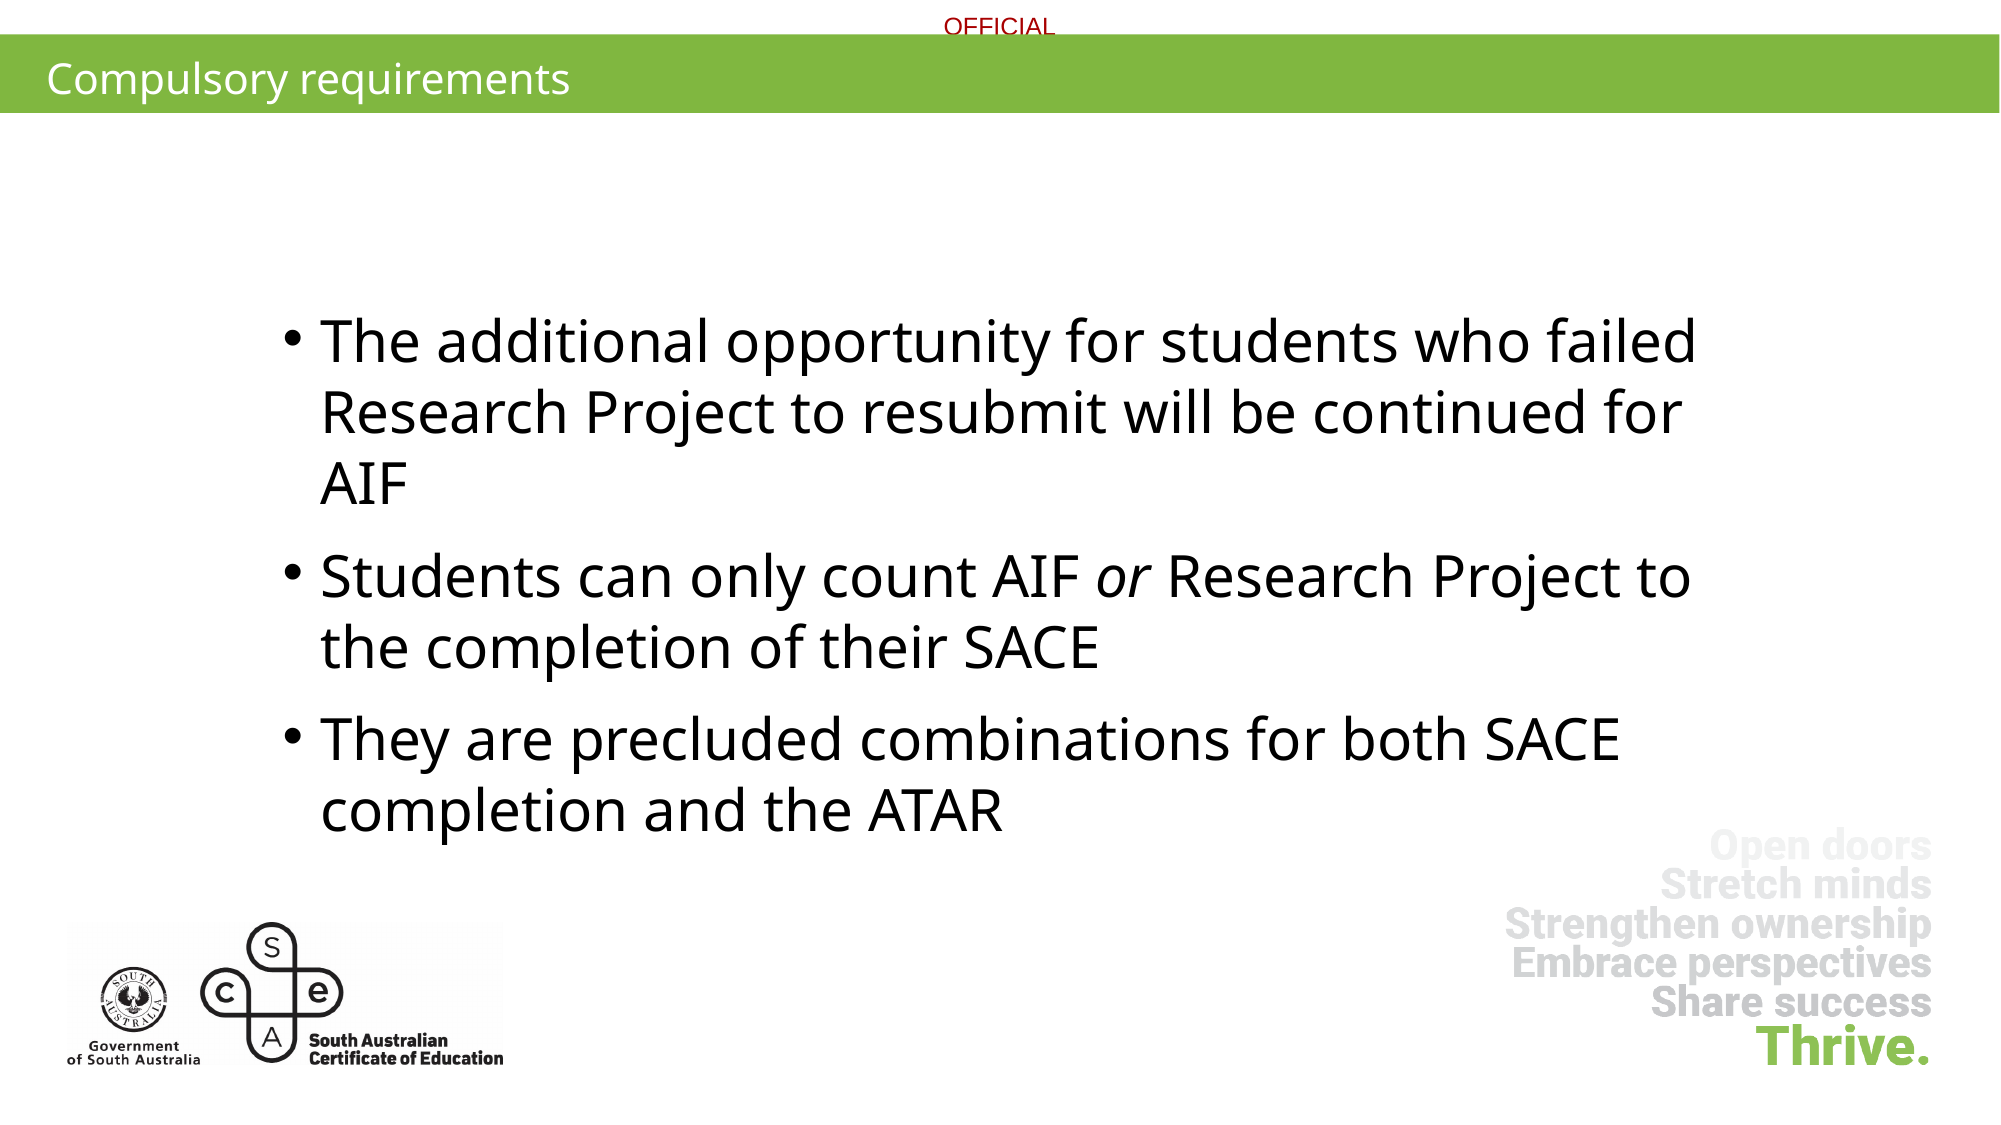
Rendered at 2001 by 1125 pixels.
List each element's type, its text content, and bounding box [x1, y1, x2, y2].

title Compulsory requirements [31, 45, 1757, 113]
picture [1376, 731, 1984, 1120]
list The additional opportunity for students who failed Research Project to resubmit will be continued for AIF Students can only count AIF or Research Project to the completion of their SACE They are precluded combinations for both SACE completion and the ATAR [267, 297, 1733, 920]
picture [67, 922, 503, 1065]
